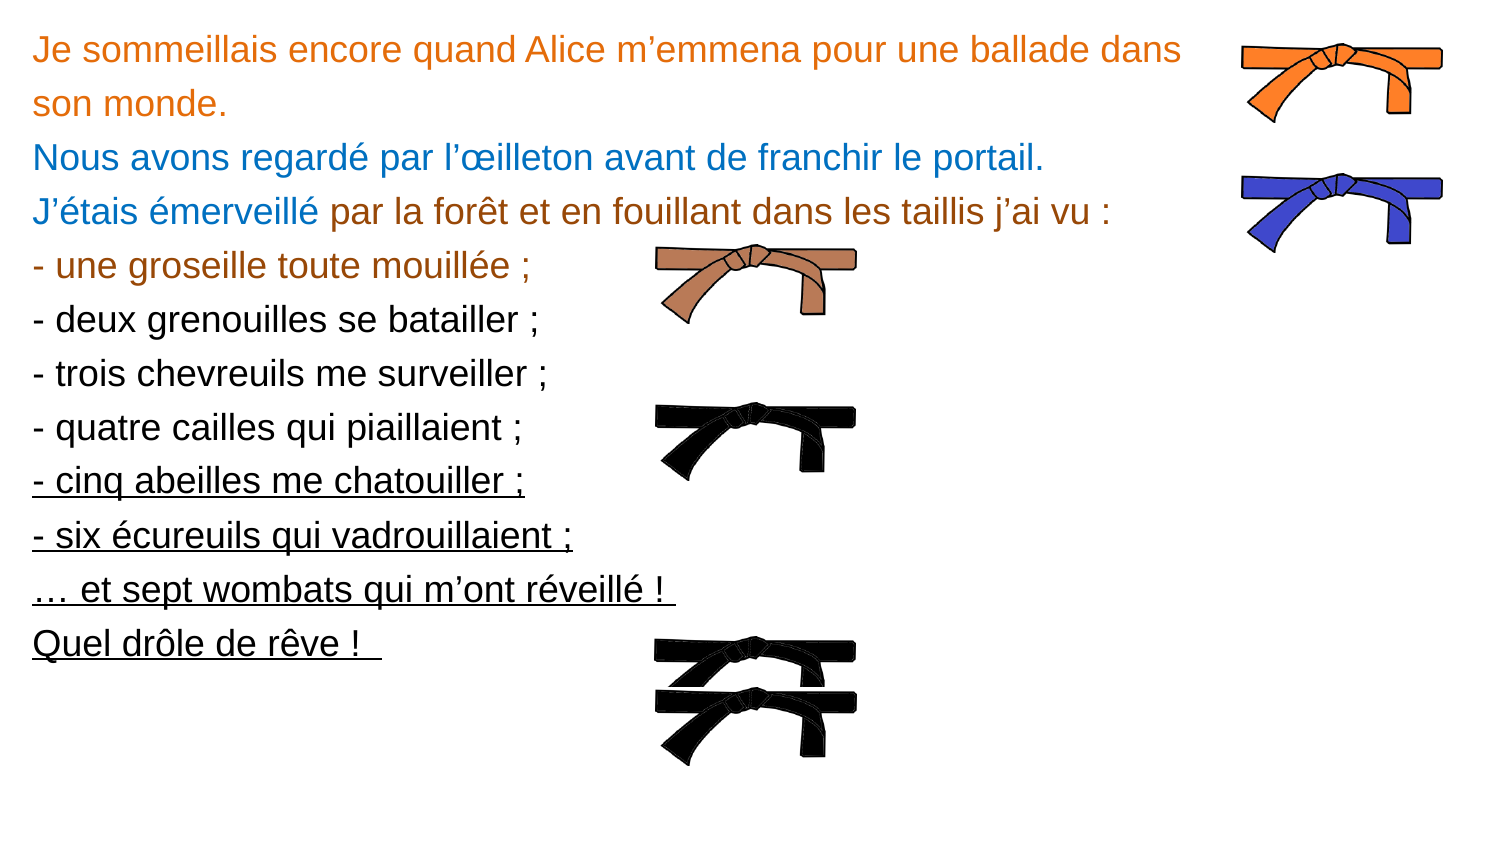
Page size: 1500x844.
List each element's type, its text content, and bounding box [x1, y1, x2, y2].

picture [654, 402, 857, 482]
picture [1241, 173, 1443, 253]
picture [1241, 43, 1443, 123]
picture [654, 244, 857, 324]
text_box Je sommeillais encore quand Alice m’emmena pour une ballade dans son monde. Nous avons regardé par l’œilleton avant de franchir le portail. J’étais émerveillé par la forêt et en fouillant dans les taillis j’ai vu : - une groseille toute mouillée ; - deux grenouilles se batailler ; - trois chevreuils me surveiller ; - quatre cailles qui piaillaient ; - cinq abeilles me chatouiller ; - six écureuils qui vadrouillaient ; … et sept wombats qui m’ont réveillé ! Quel drôle de rêve ! [17, 8, 1211, 748]
picture [654, 636, 857, 767]
